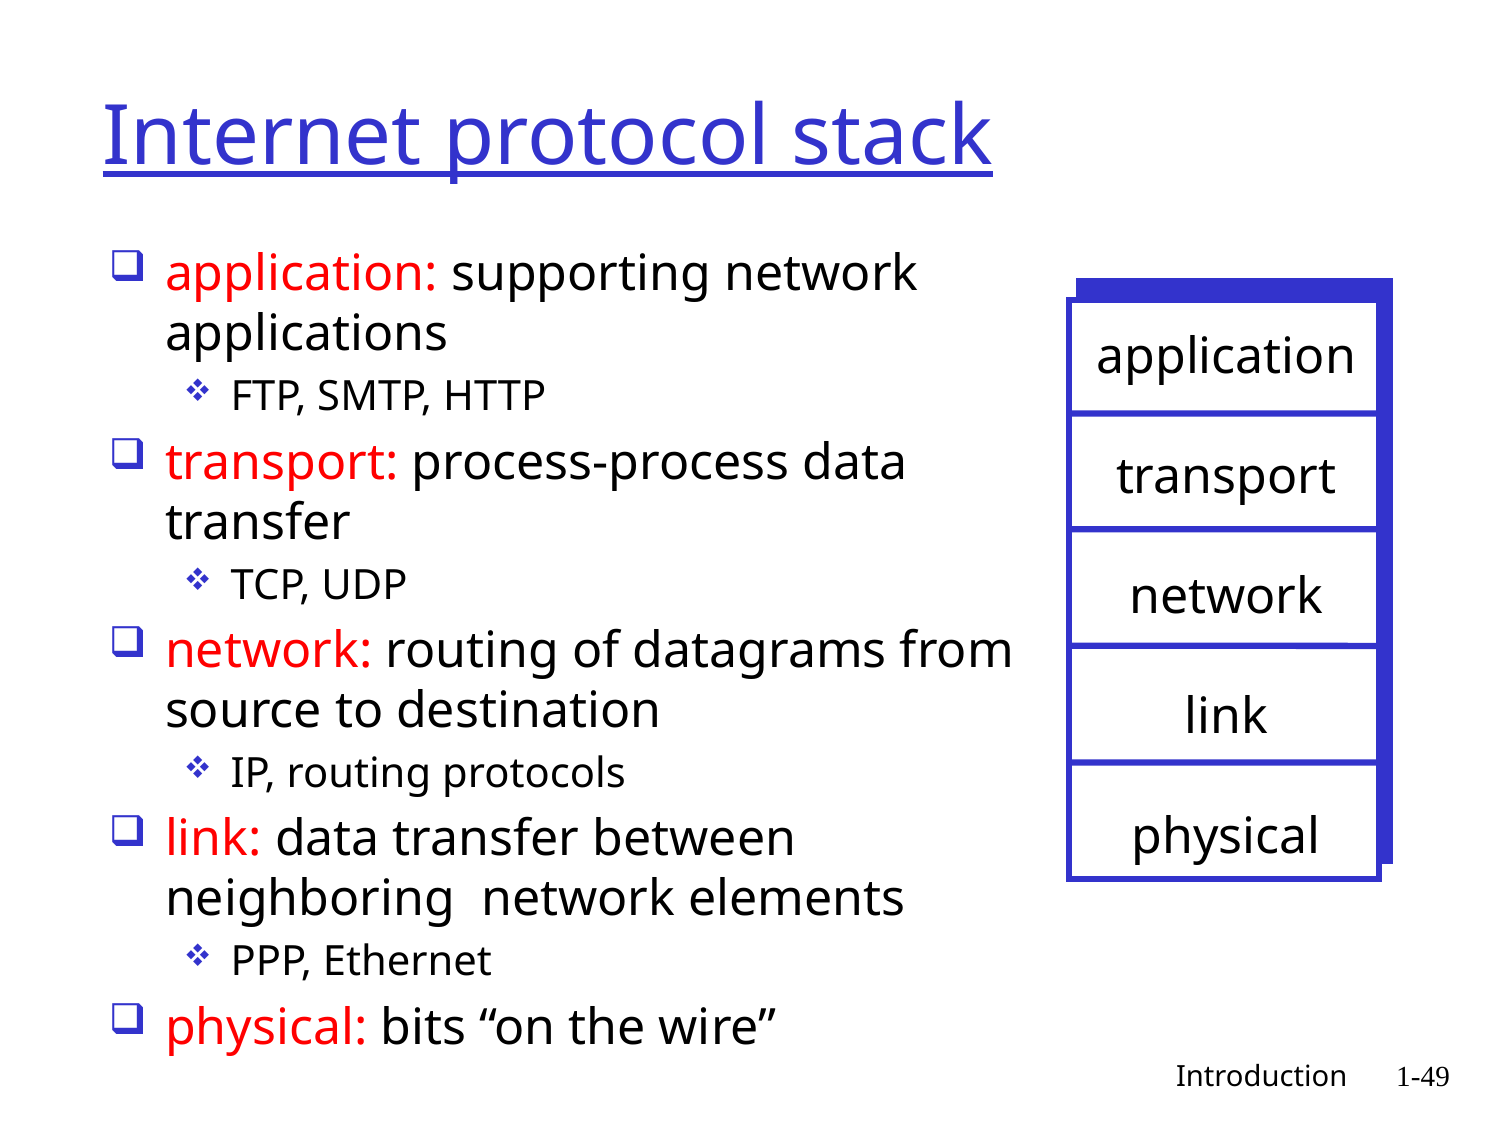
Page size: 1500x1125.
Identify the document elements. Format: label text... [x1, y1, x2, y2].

slide_number 1-49 [1362, 1049, 1466, 1125]
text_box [1067, 299, 1380, 880]
list application: supporting network applications FTP, SMTP, HTTP transport: process-process data transfer TCP, UDP network: routing of datagrams from source to destination IP, routing protocols link: data transfer between neighboring network elements PPP, Ethernet physical: bits “on the wire” [93, 233, 1032, 997]
footer Introduction [887, 1049, 1362, 1125]
text_box [1079, 281, 1390, 861]
title Internet protocol stack [87, 37, 1363, 226]
